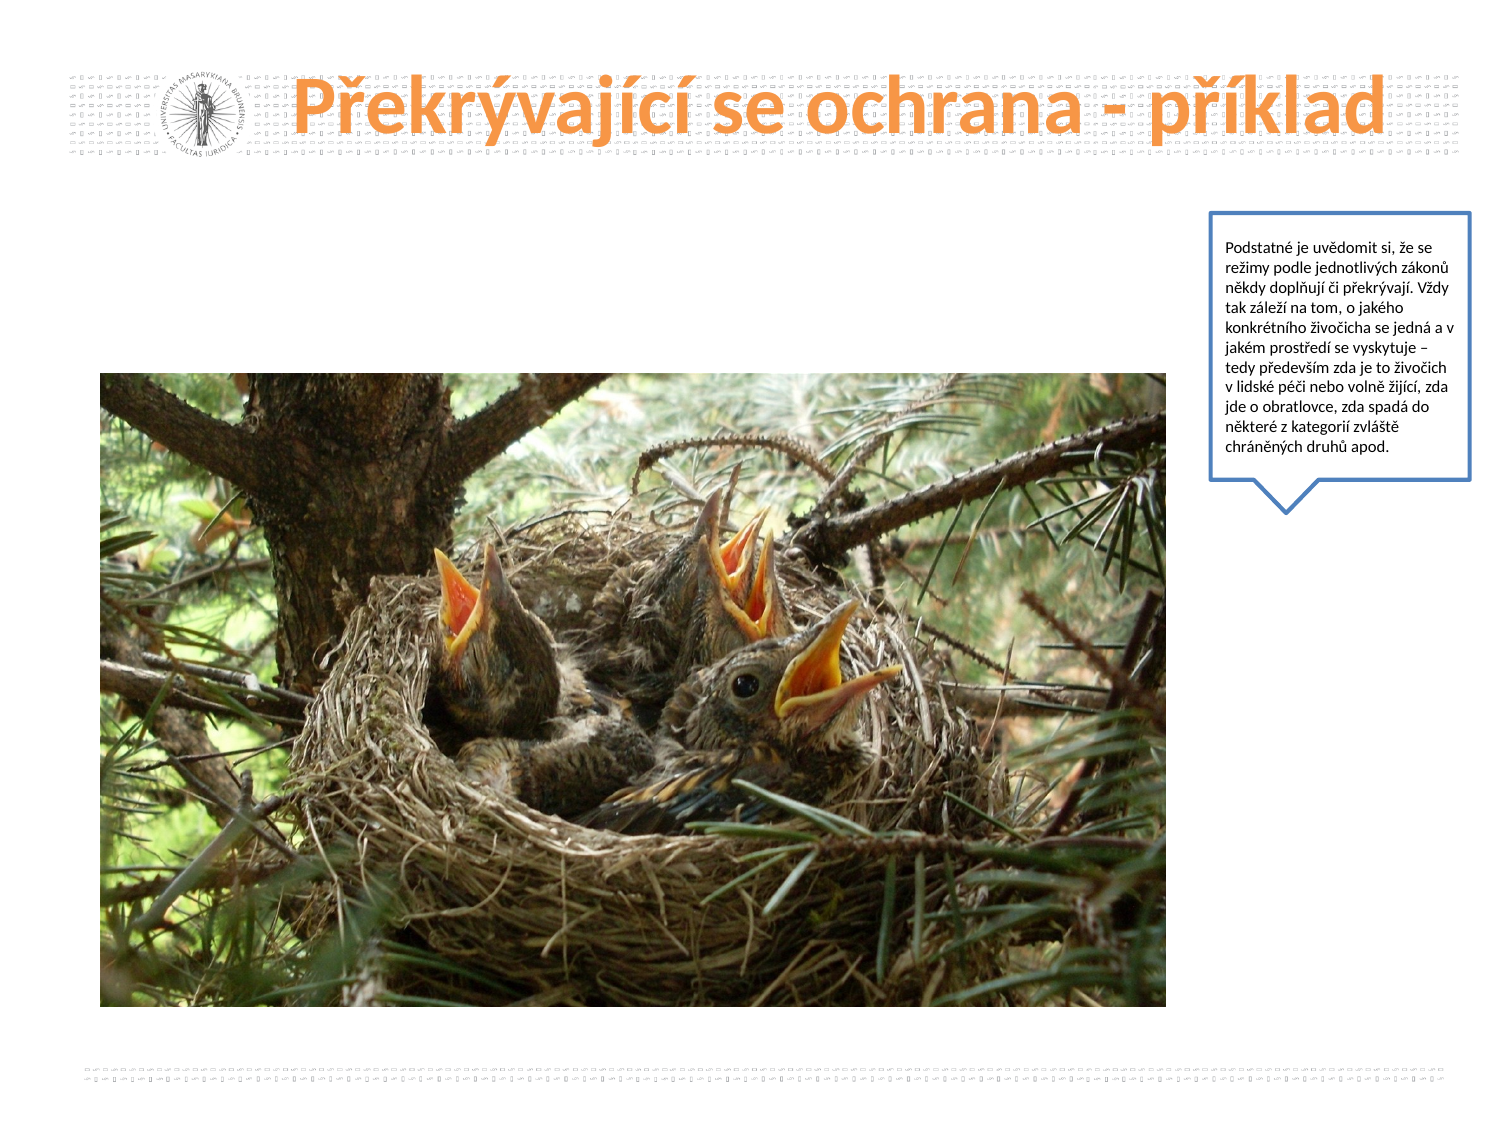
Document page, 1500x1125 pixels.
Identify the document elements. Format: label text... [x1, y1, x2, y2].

picture [100, 373, 1166, 1007]
picture [13, 1039, 1500, 1116]
text_box Podstatné je uvědomit si, že se režimy podle jednotlivých zákonů někdy doplňují či překrývají. Vždy tak záleží na tom, o jakého konkrétního živočicha se jedná a v jakém prostředí se vyskytuje – tedy především zda je to živočich v lidské péči nebo volně žijící, zda jde o obratlovce, zda spadá do některé z kategorií zvláště chráněných druhů apod. [1208, 210, 1472, 516]
picture [0, 42, 1500, 200]
